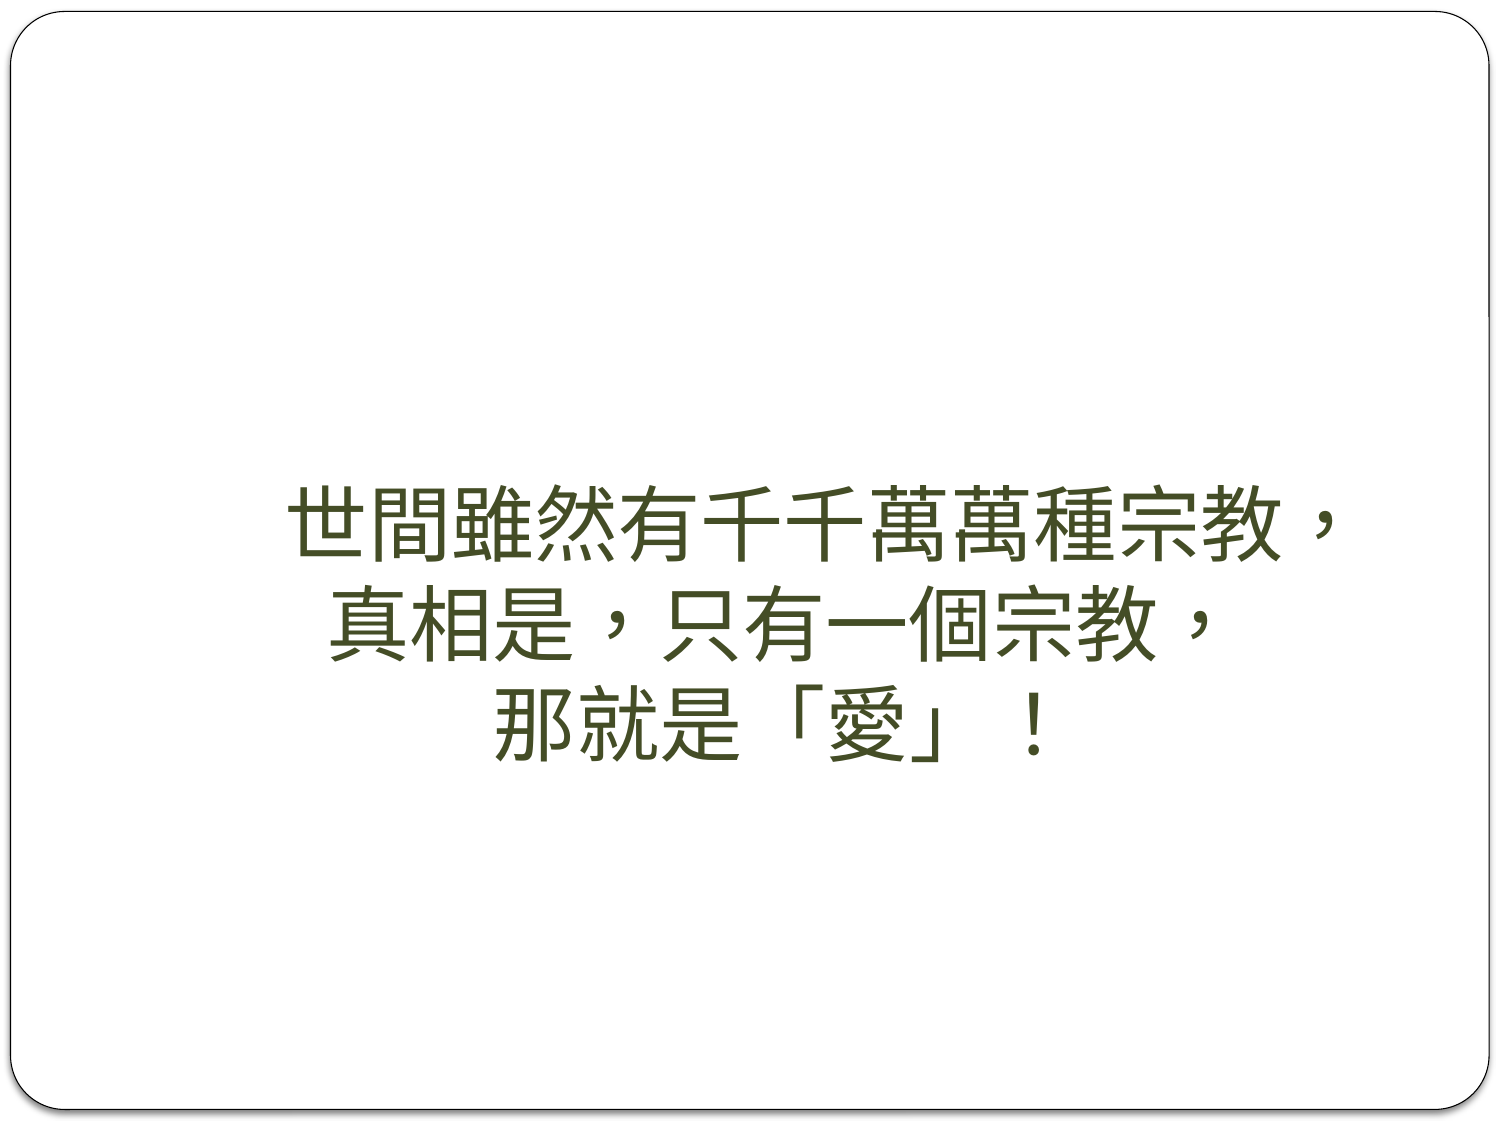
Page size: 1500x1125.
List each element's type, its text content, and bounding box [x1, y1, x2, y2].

title 世間雖然有千千萬萬種宗教，真相是，只有一個宗教， 那就是「愛」！ [242, 338, 1327, 787]
